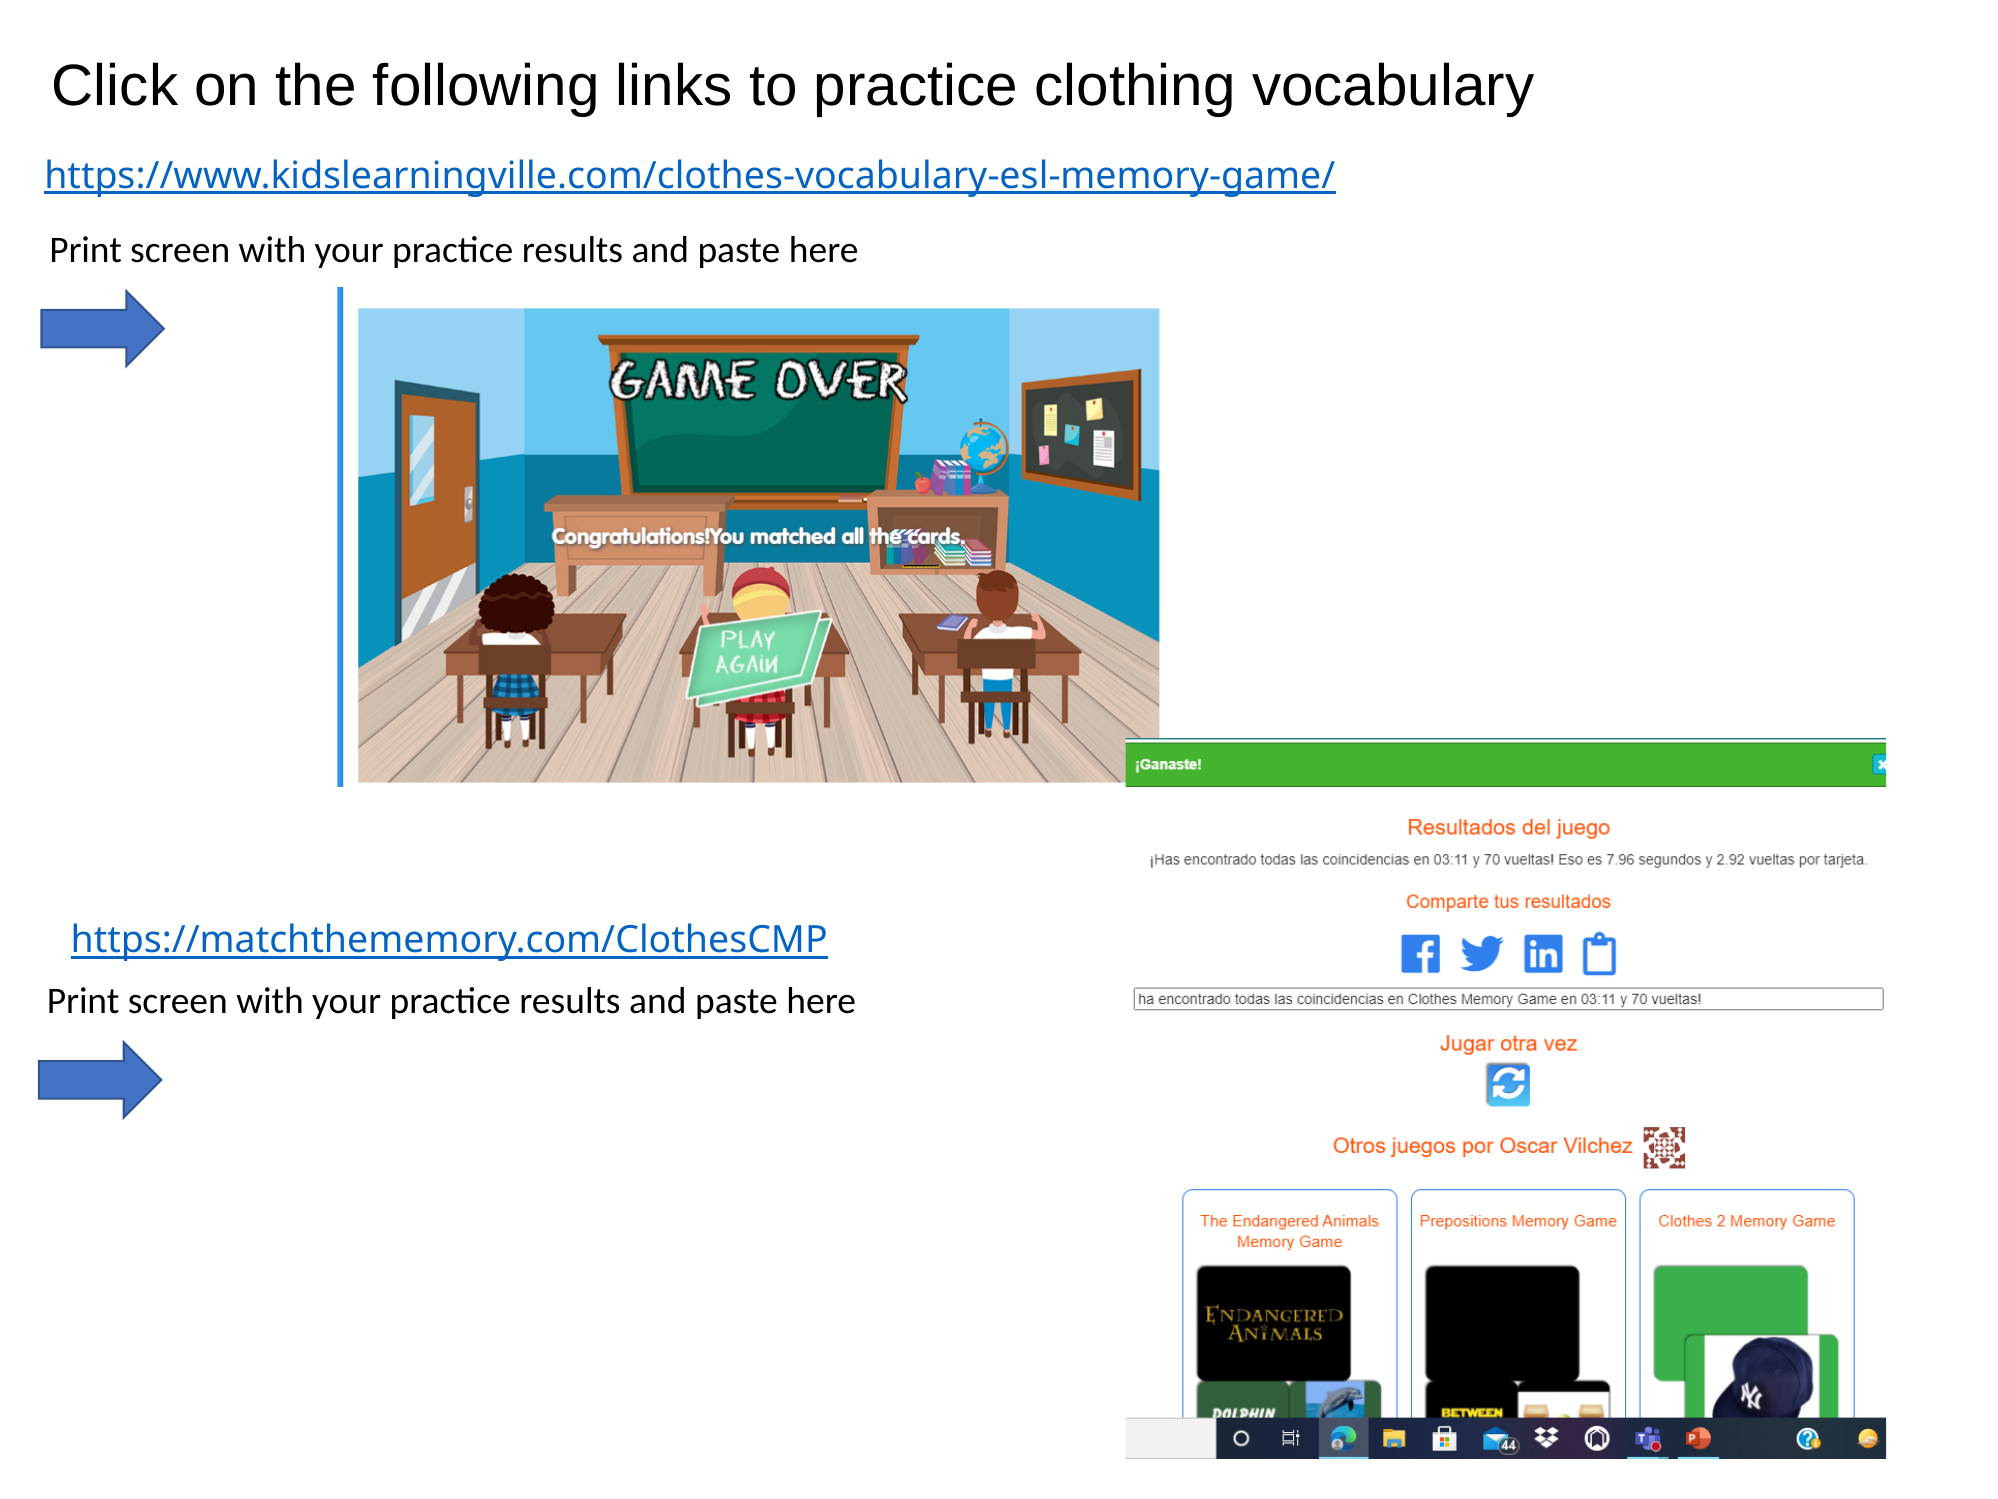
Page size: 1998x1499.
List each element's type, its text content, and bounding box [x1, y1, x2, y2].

text_box https://matchthememory.com/ClothesCMP [55, 908, 844, 974]
text_box [40, 288, 166, 369]
text_box https://www.kidslearningville.com/clothes-vocabulary-esl-memory-game/ [29, 143, 1583, 210]
text_box Print screen with your practice results and paste here [32, 968, 872, 1029]
text_box [37, 1039, 163, 1120]
text_box Print screen with your practice results and paste here [34, 217, 875, 278]
picture [337, 287, 1887, 1459]
text_box Click on the following links to practice clothing vocabulary [37, 39, 1552, 125]
